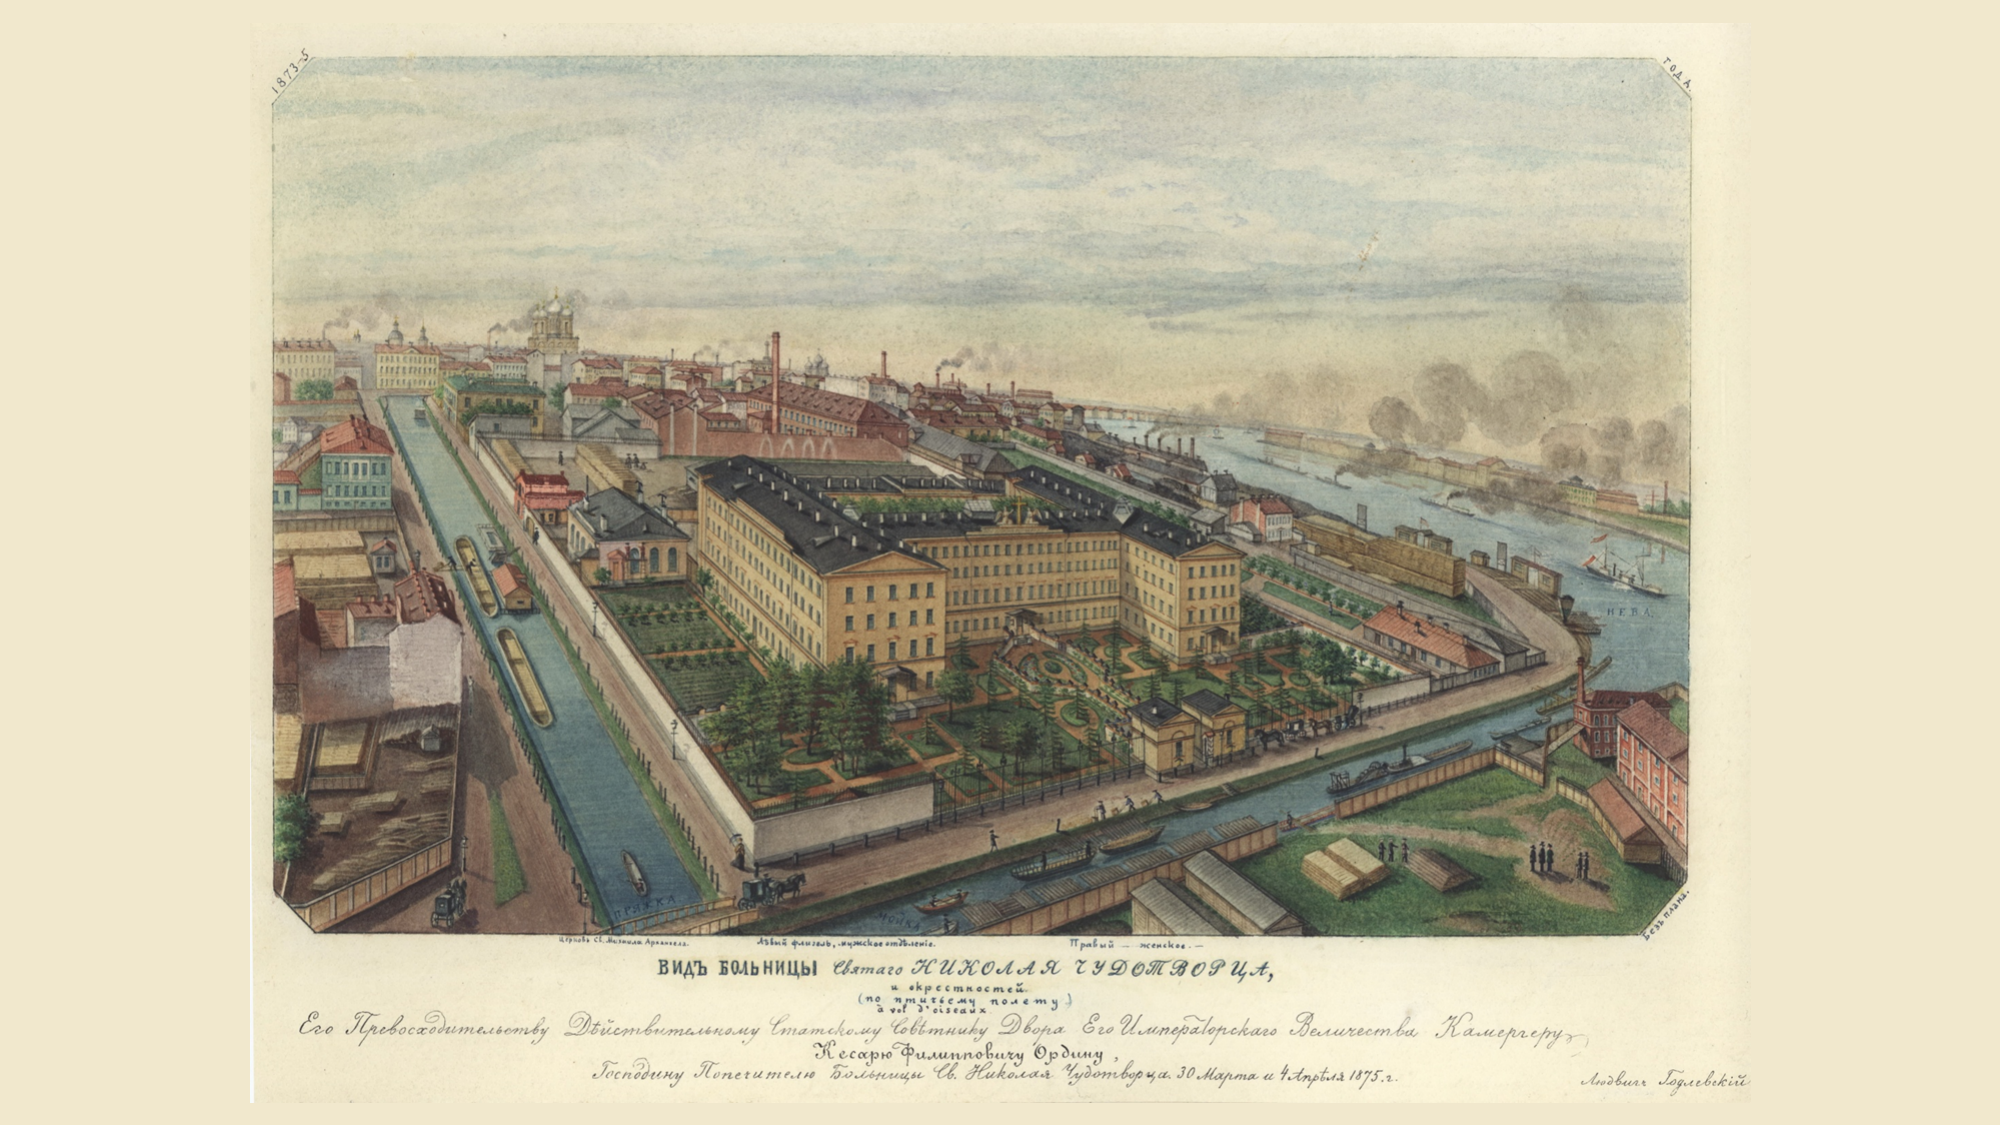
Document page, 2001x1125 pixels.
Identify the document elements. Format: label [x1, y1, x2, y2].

picture [250, 23, 1751, 1103]
